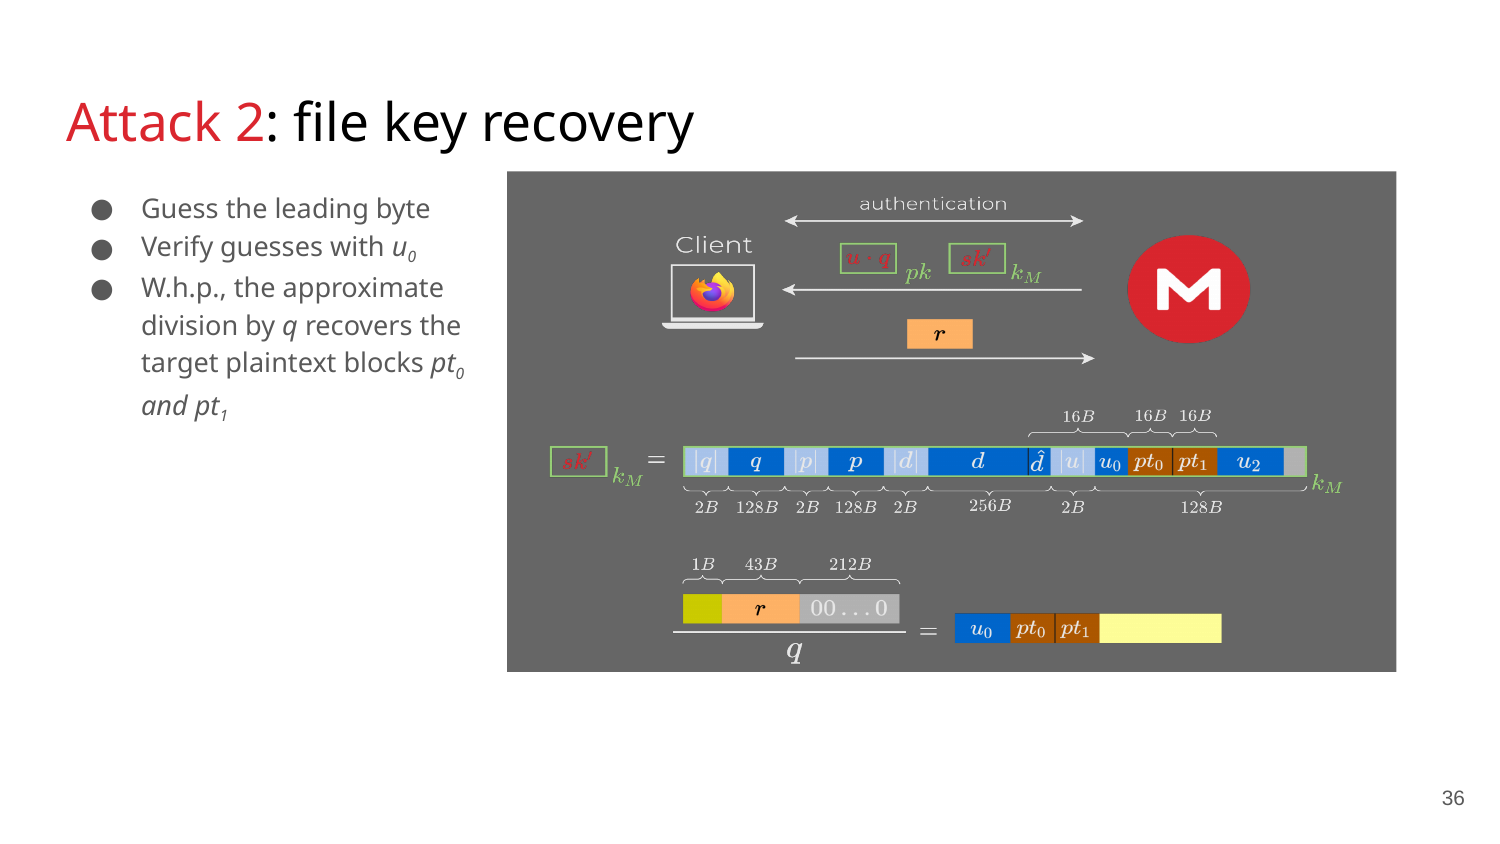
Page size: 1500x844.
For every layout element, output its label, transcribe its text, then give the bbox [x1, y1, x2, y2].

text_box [506, 171, 1397, 673]
list Guess the leading byte Verify guesses with u0 W.h.p., the approximate division by q recovers the target plaintext blocks pt0 and pt1​ [51, 171, 508, 750]
slide_number 36 [1389, 764, 1480, 830]
title Attack 2: file key recovery [51, 72, 1449, 167]
